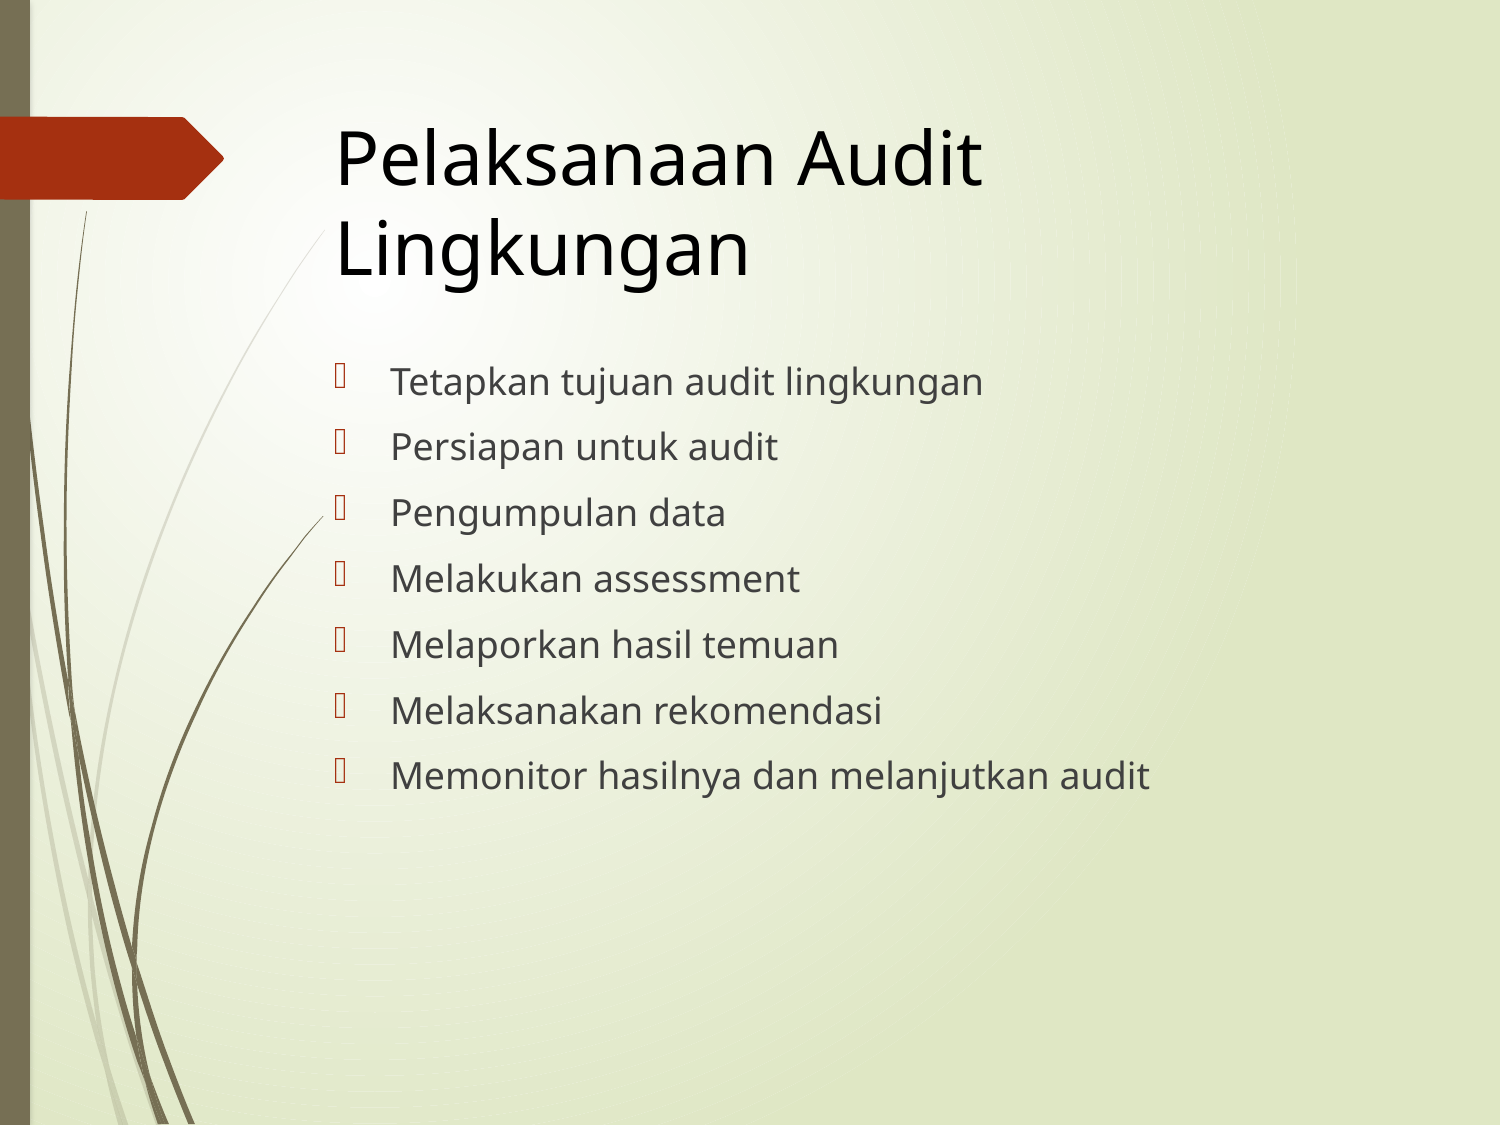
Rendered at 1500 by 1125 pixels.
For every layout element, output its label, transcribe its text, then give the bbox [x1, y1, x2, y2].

title Pelaksanaan Audit Lingkungan [319, 102, 1400, 313]
list Tetapkan tujuan audit lingkungan Persiapan untuk audit Pengumpulan data Melakukan assessment Melaporkan hasil temuan Melaksanakan rekomendasi Memonitor hasilnya dan melanjutkan audit [318, 350, 1400, 970]
